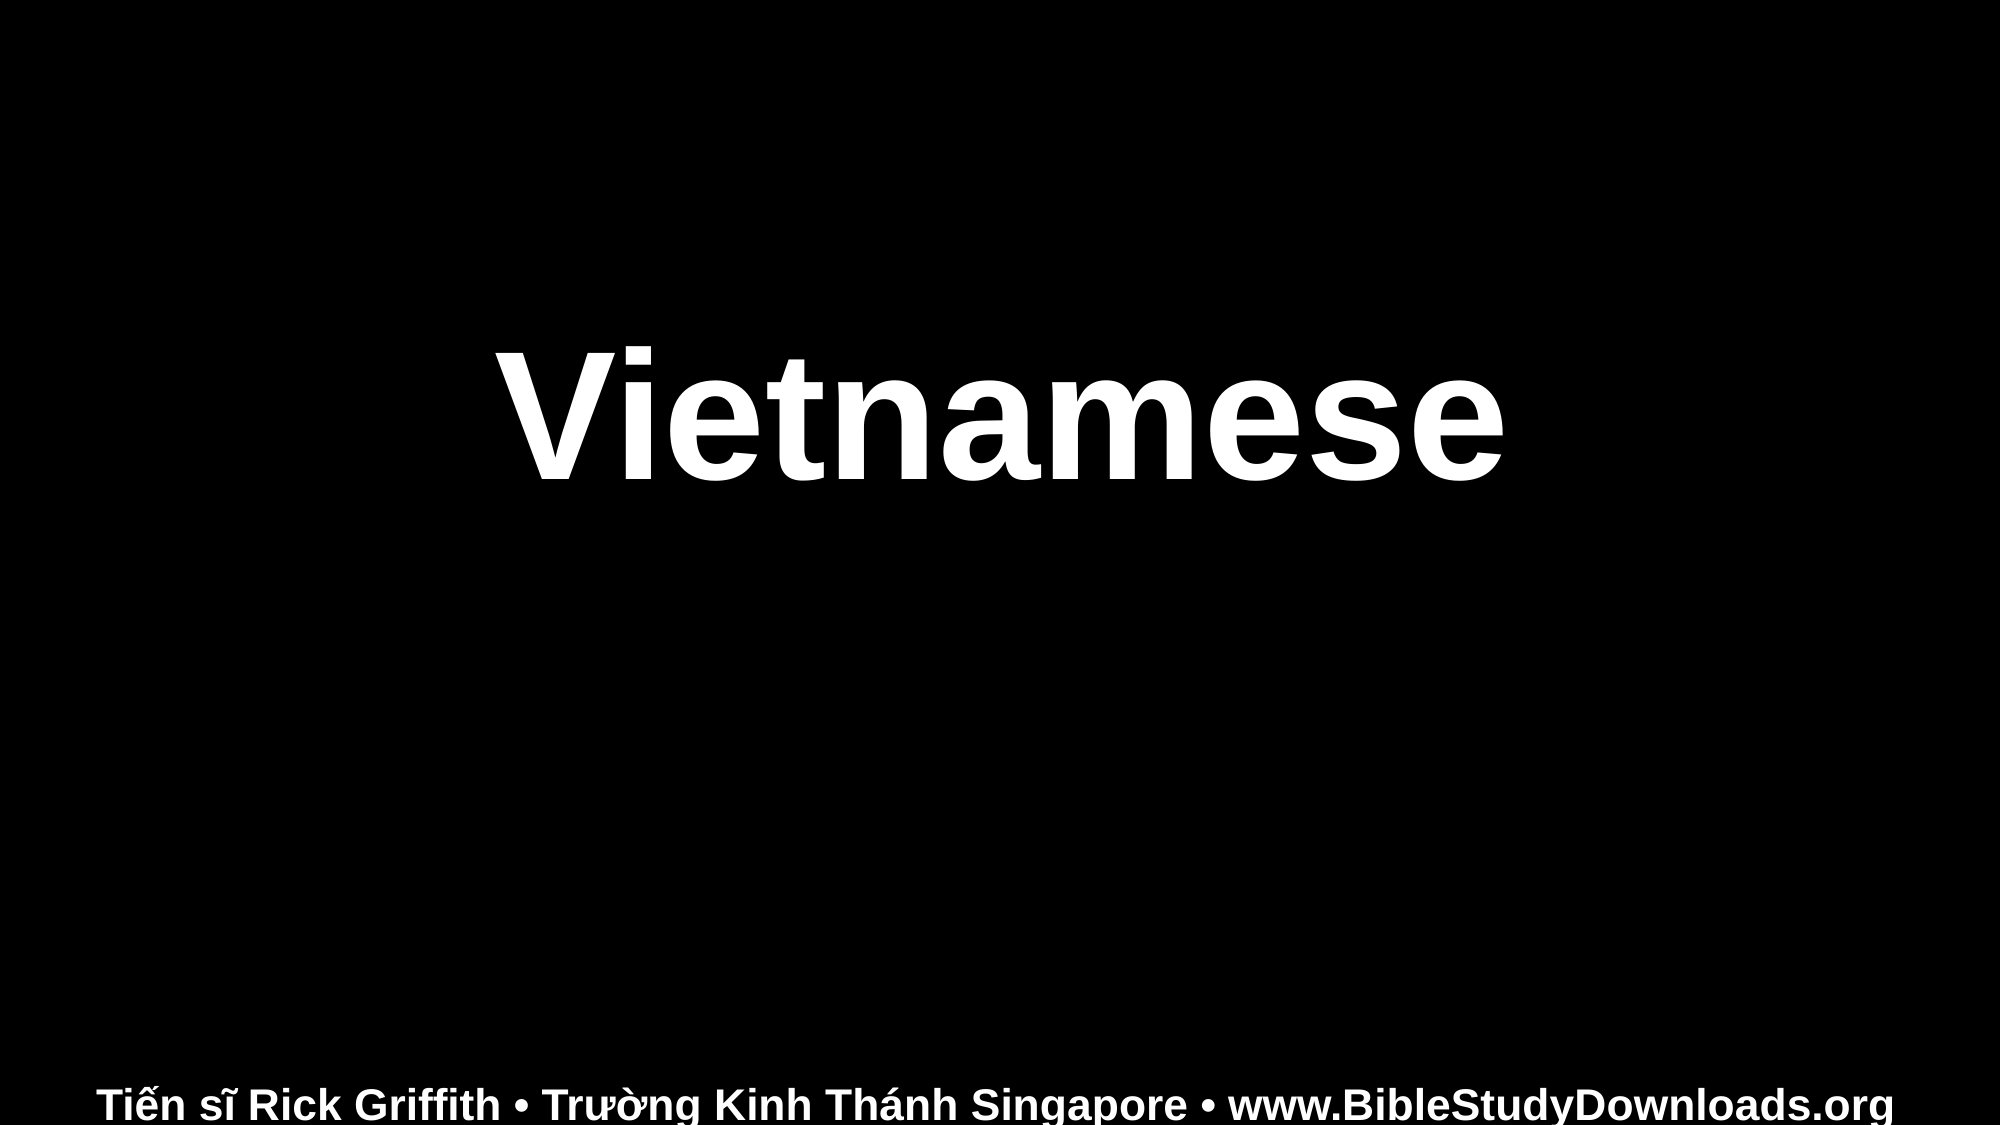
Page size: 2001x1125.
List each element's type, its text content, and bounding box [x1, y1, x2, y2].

text_box Tiến sĩ Rick Griffith • Trường Kinh Thánh Singapore • www.BibleStudyDownloads.org [0, 1068, 2000, 1125]
title Vietnamese [12, 198, 1993, 613]
